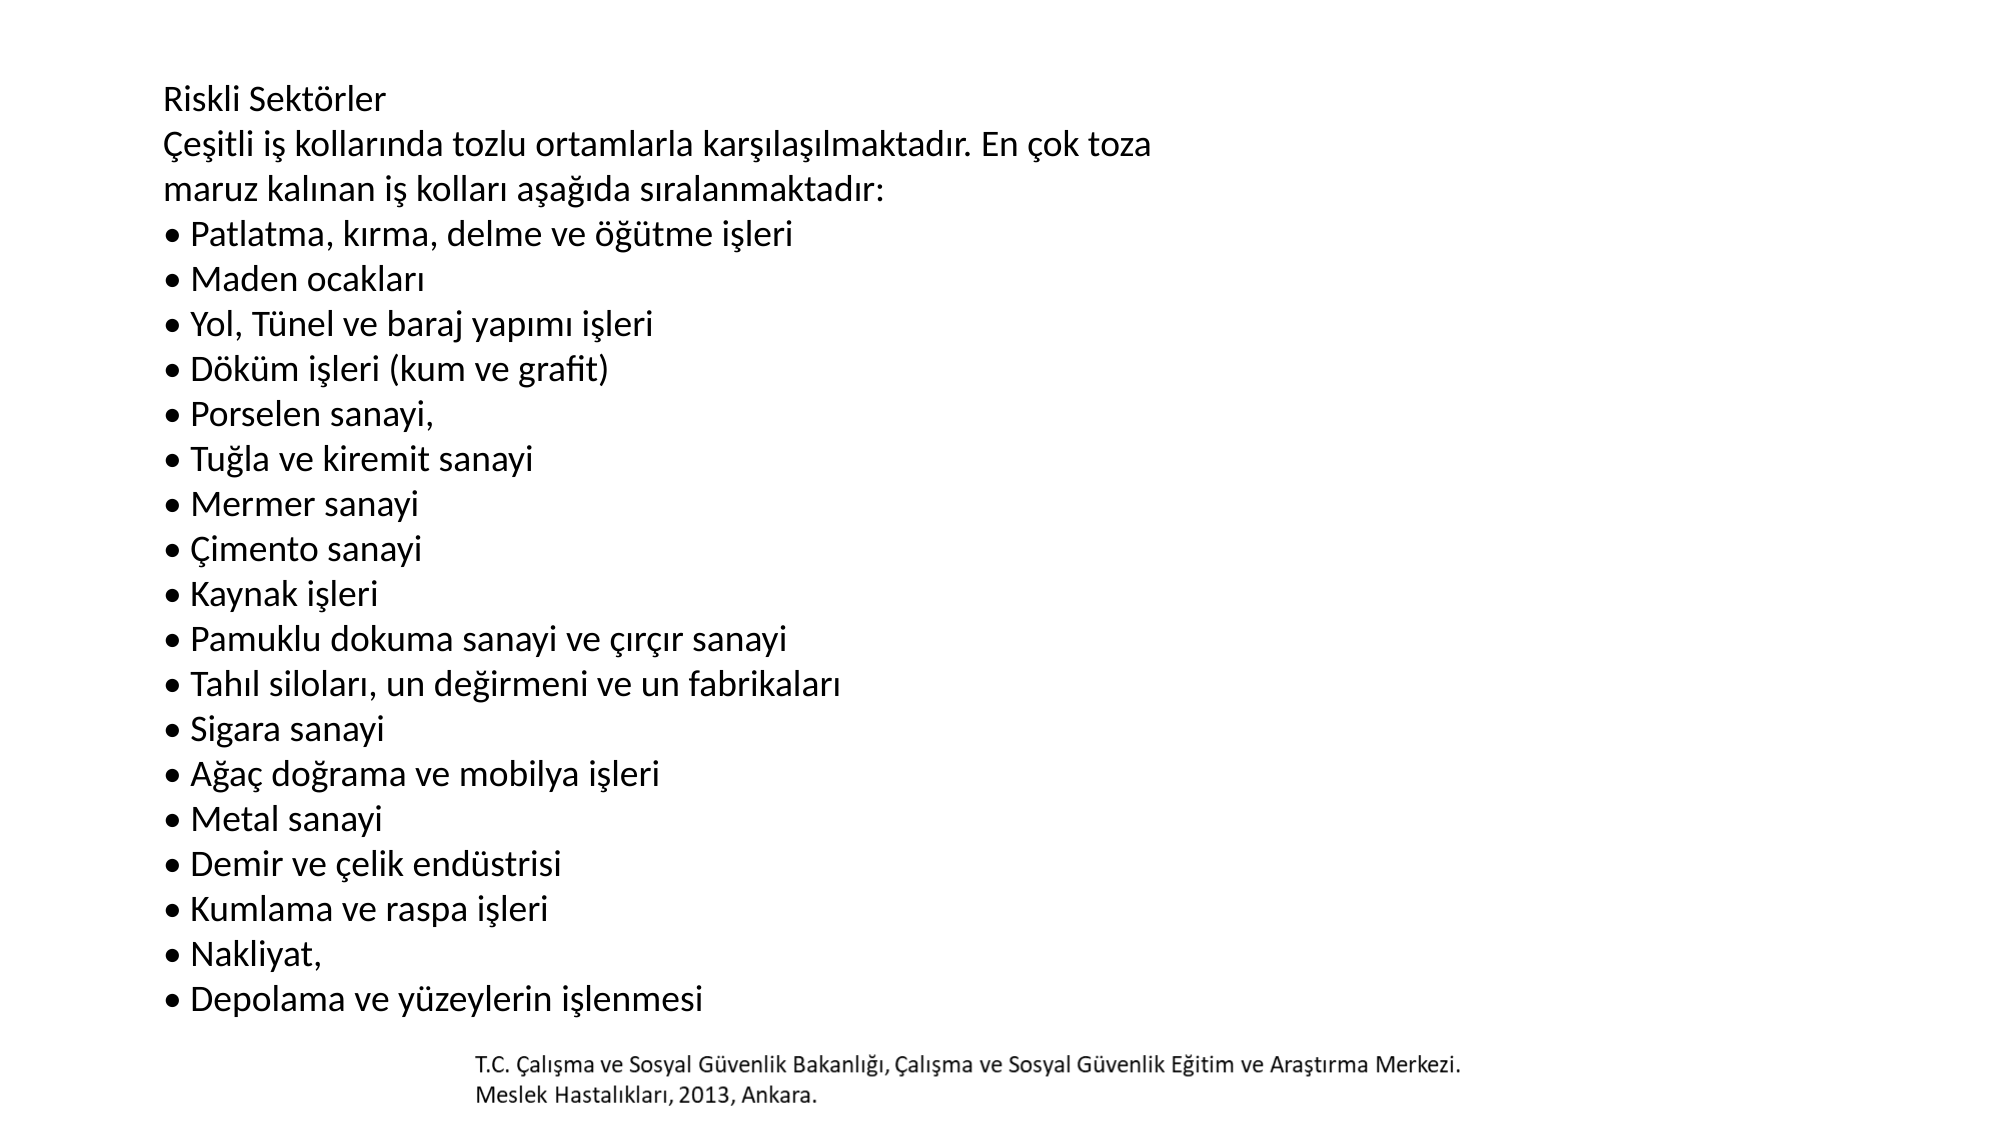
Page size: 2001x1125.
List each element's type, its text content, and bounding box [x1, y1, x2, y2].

text_box Riskli Sektörler Çeşitli iş kollarında tozlu ortamlarla karşılaşılmaktadır. En çok toza maruz kalınan iş kolları aşağıda sıralanmaktadır: • Patlatma, kırma, delme ve öğütme işleri • Maden ocakları • Yol, Tünel ve baraj yapımı işleri • Döküm işleri (kum ve grafit) • Porselen sanayi, • Tuğla ve kiremit sanayi • Mermer sanayi • Çimento sanayi • Kaynak işleri • Pamuklu dokuma sanayi ve çırçır sanayi • Tahıl siloları, un değirmeni ve un fabrikaları • Sigara sanayi • Ağaç doğrama ve mobilya işleri • Metal sanayi • Demir ve çelik endüstrisi • Kumlama ve raspa işleri • Nakliyat, • Depolama ve yüzeylerin işlenmesi [148, 66, 2000, 1027]
picture [460, 1041, 1539, 1125]
